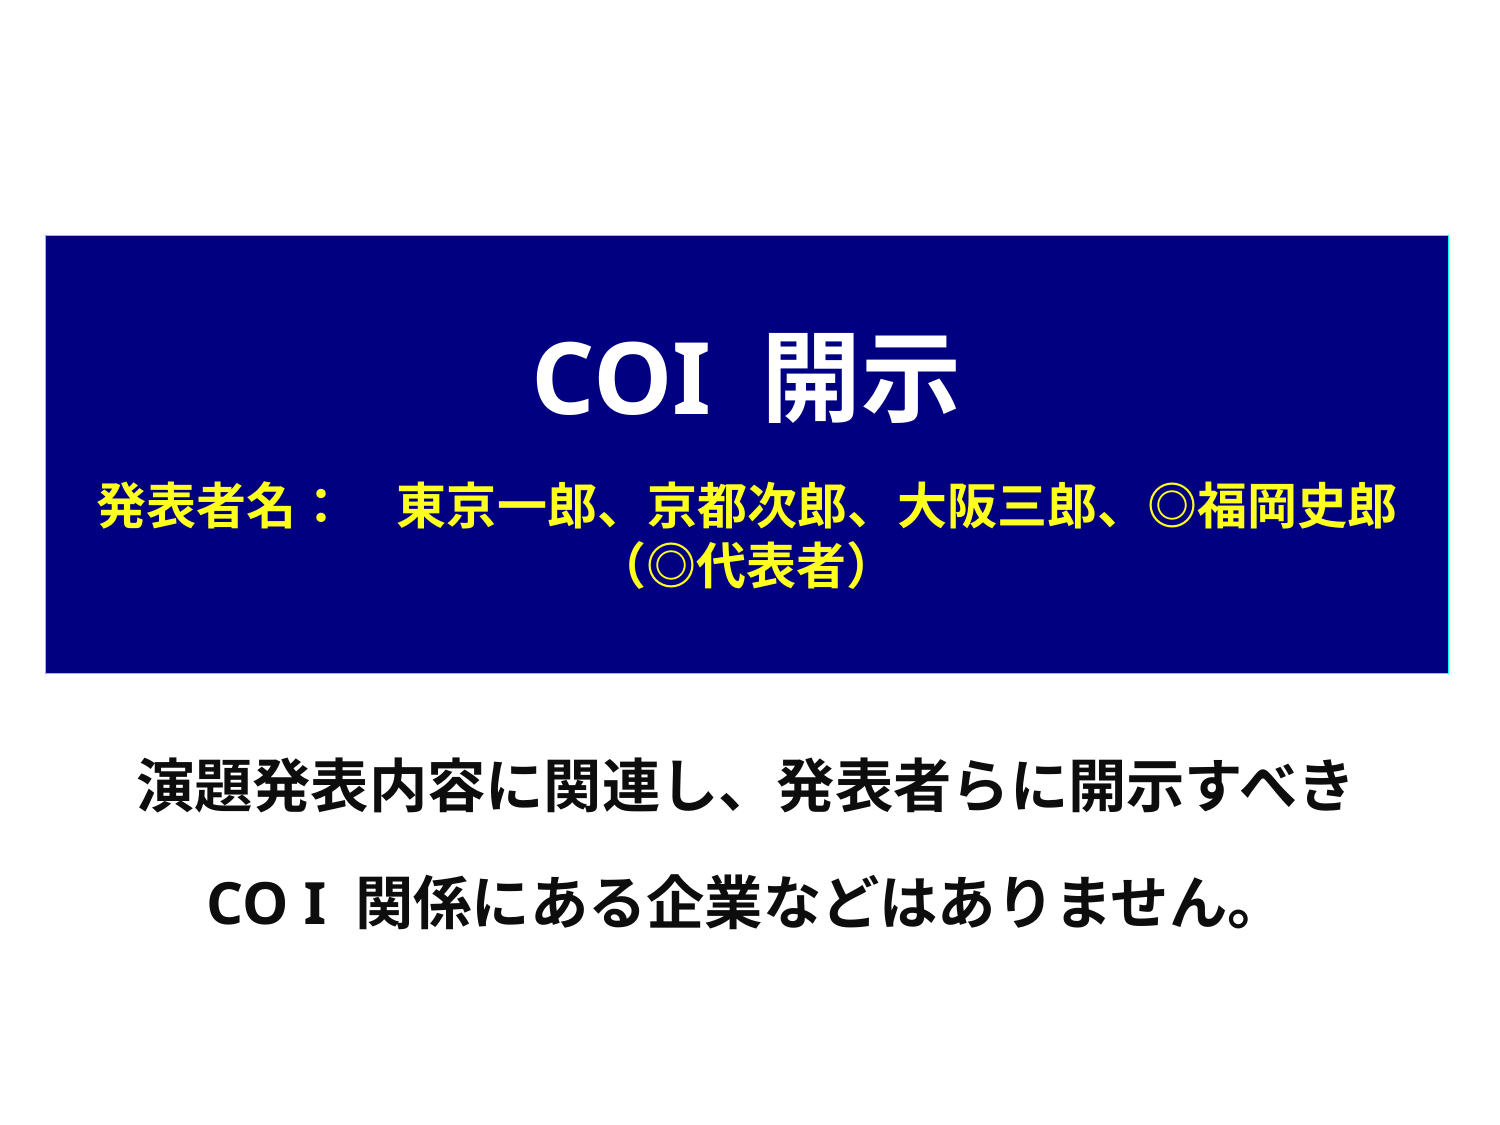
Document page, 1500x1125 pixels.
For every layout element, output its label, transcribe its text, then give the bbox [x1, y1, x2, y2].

text_box COI 開示 発表者名： 東京一郎、京都次郎、大阪三郎、◎福岡史郎（◎代表者） [45, 235, 1449, 674]
text_box 演題発表内容に関連し、発表者らに開示すべき CO I 関係にある企業などはありません。 [33, 707, 1458, 1022]
